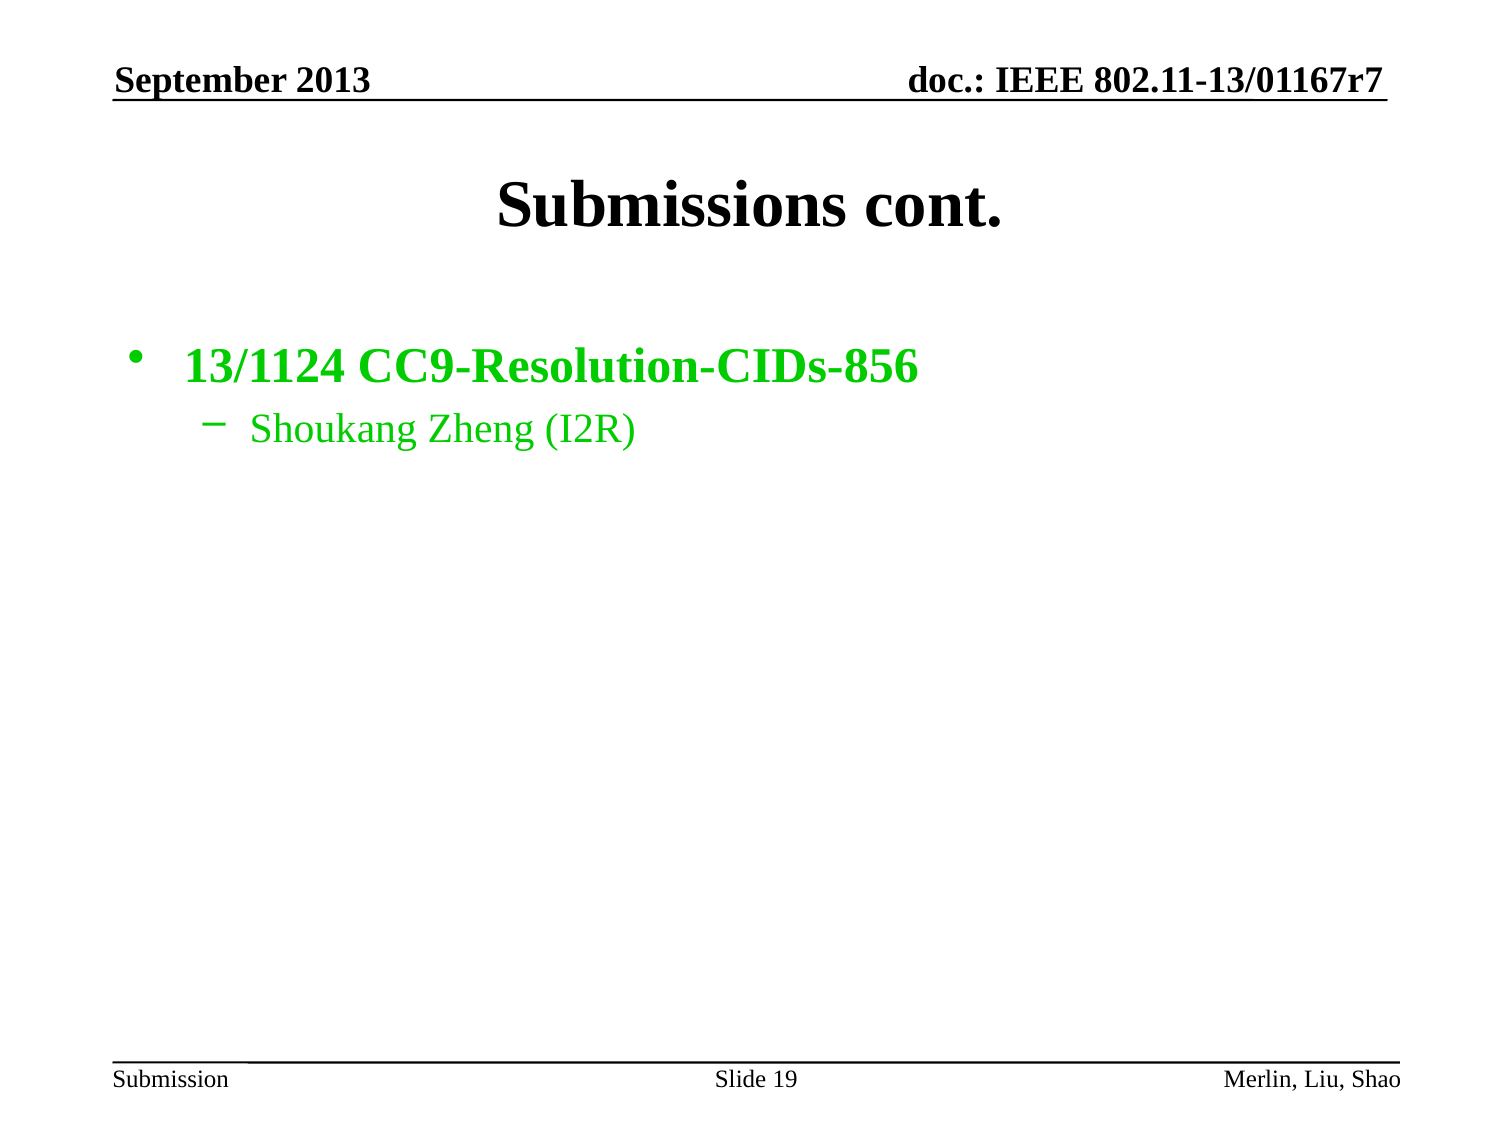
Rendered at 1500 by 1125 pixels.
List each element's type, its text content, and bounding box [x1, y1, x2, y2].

title Submissions cont. [112, 112, 1388, 288]
list 13/1124 CC9-Resolution-CIDs-856 Shoukang Zheng (I2R) [112, 324, 1388, 1001]
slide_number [114, 49, 388, 101]
footer Merlin, Liu, Shao [1221, 1061, 1402, 1093]
slide_number Slide 19 [712, 1061, 800, 1093]
